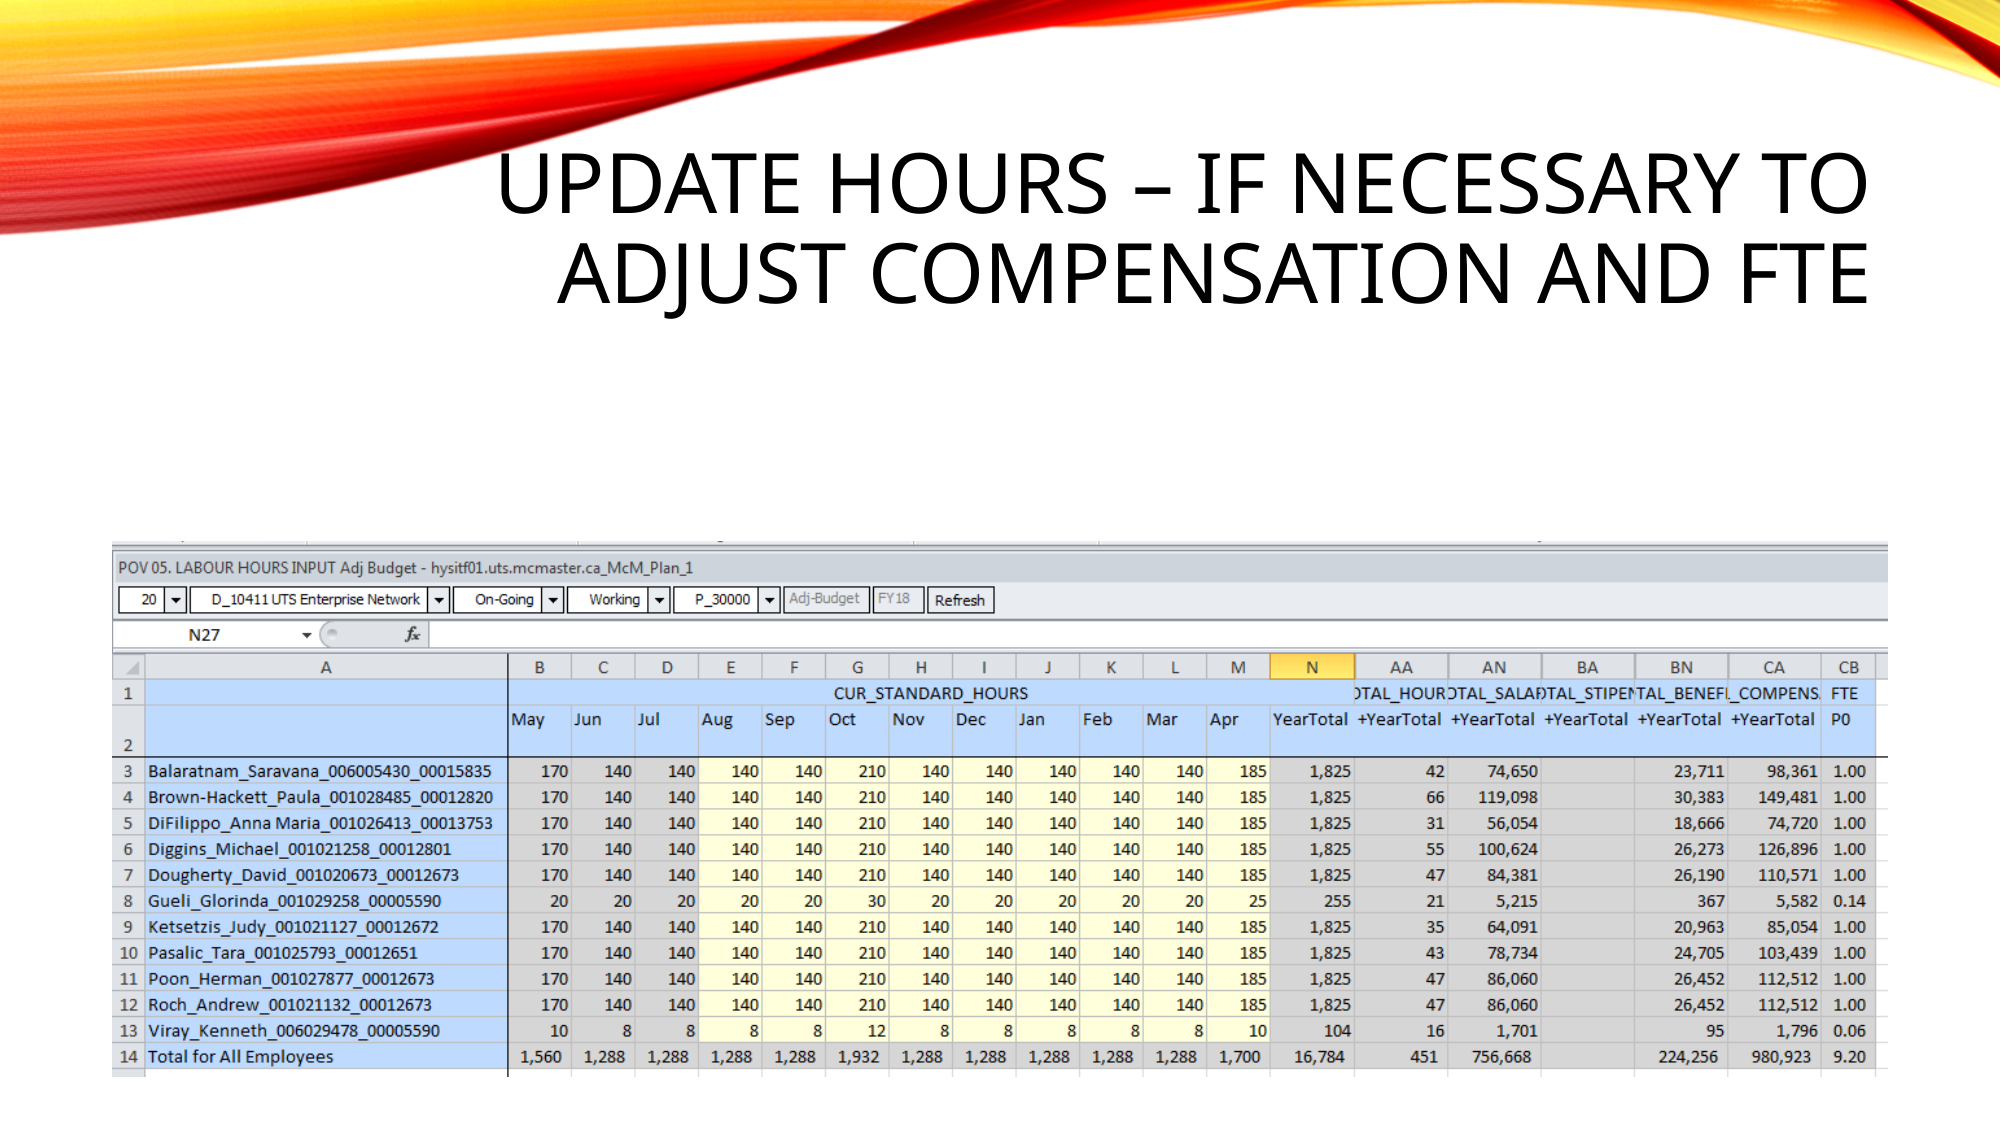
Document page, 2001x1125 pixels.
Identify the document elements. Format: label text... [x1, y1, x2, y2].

picture [0, 0, 2000, 237]
title Update hours – if necessary to adjust compensation and fte [474, 125, 1888, 338]
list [112, 541, 1888, 1077]
